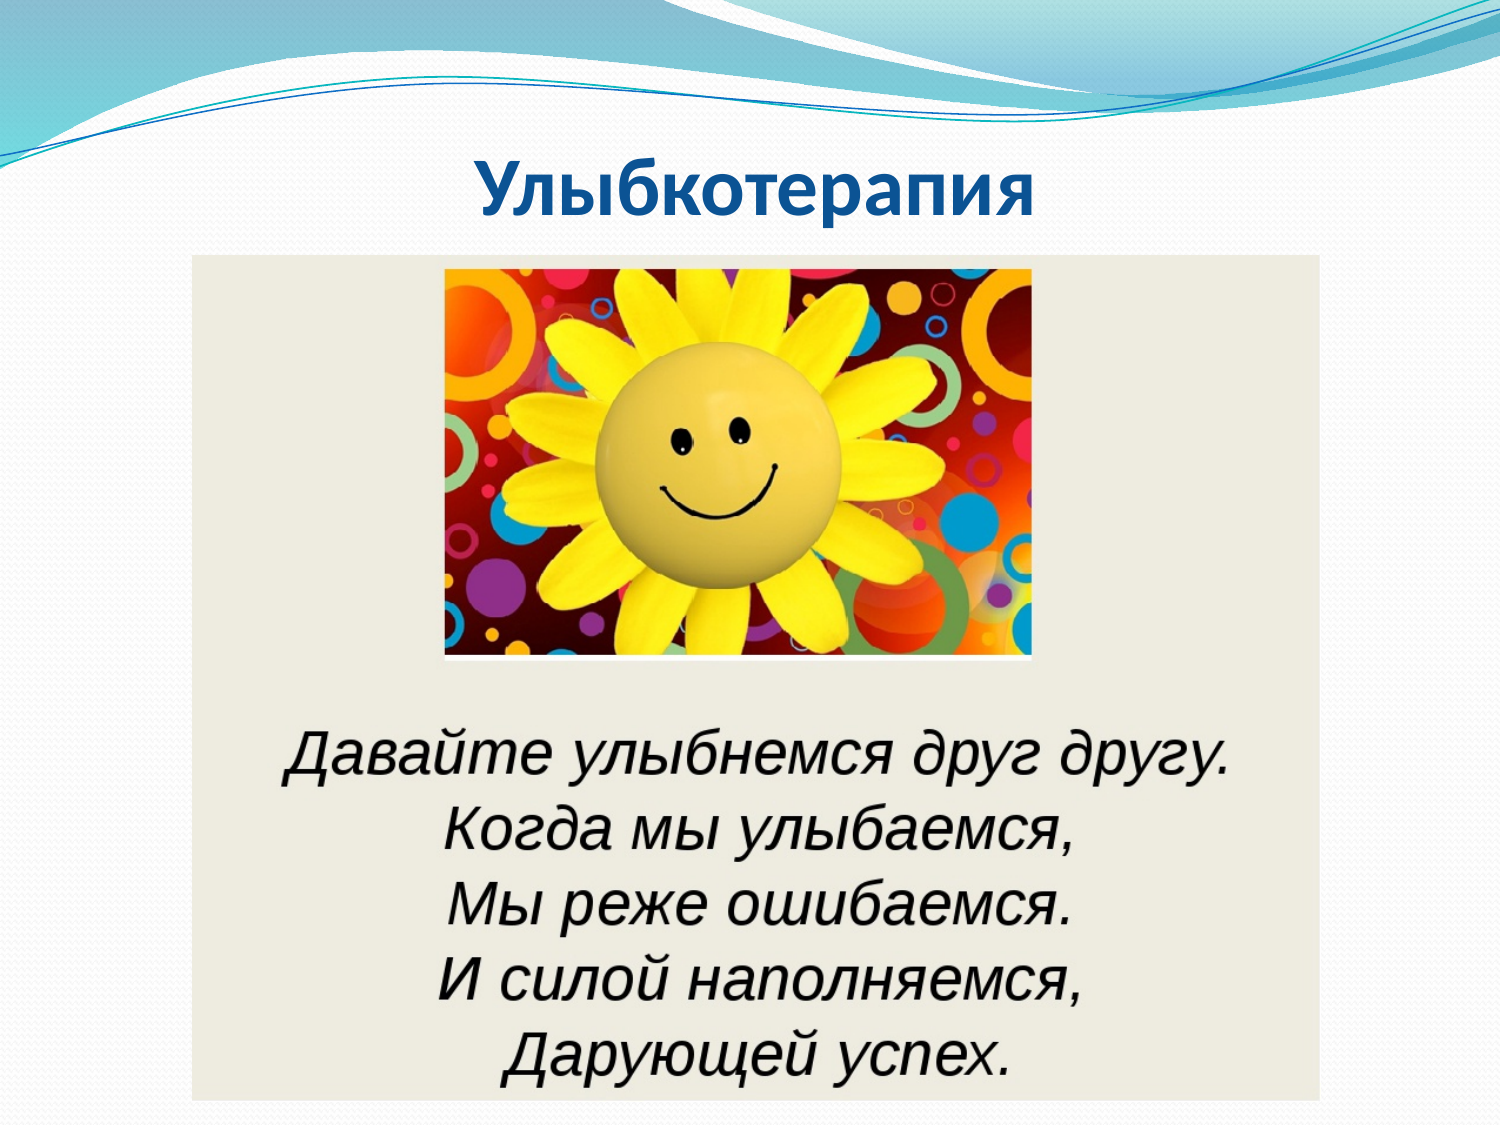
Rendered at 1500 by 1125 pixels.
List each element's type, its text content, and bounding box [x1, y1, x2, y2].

title Улыбкотерапия [75, 115, 1438, 232]
picture [191, 255, 1321, 1102]
